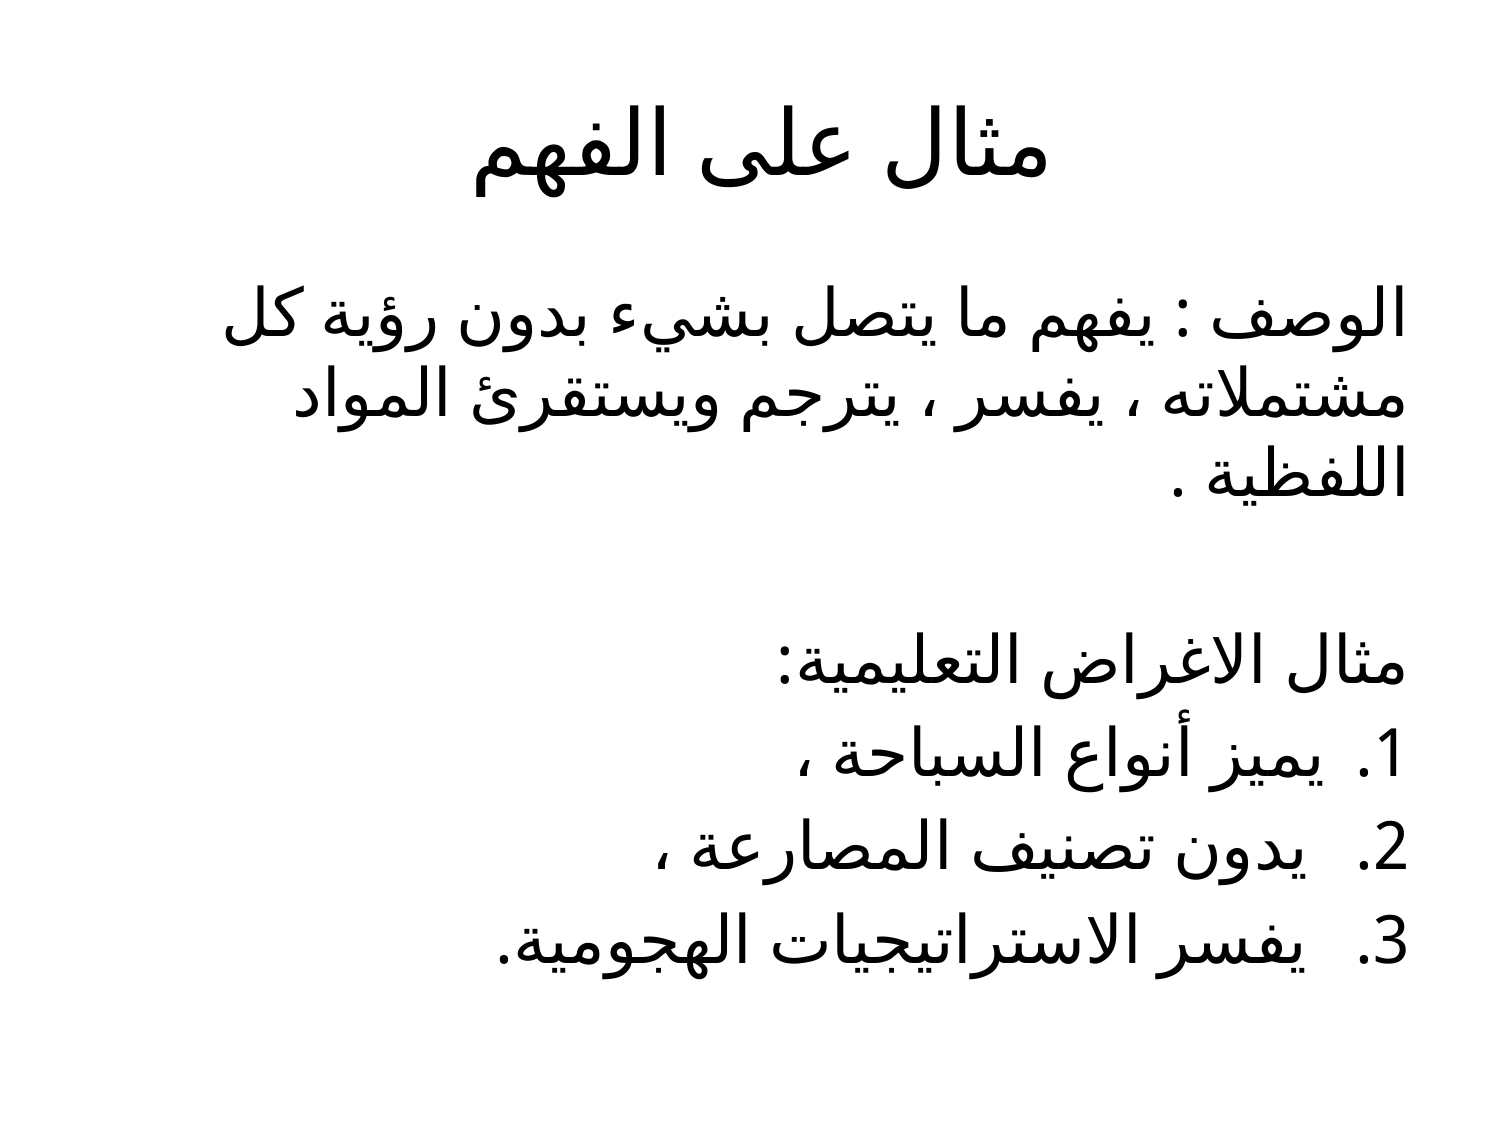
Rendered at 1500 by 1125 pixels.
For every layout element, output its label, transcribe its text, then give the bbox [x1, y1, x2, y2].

title مثال على الفهم [75, 45, 1425, 233]
list الوصف : يفهم ما يتصل بشيء بدون رؤية كل مشتملاته ، يفسر ، يترجم ويستقرئ المواد اللفظية . مثال الاغراض التعليمية: يميز أنواع السباحة ، يدون تصنيف المصارعة ، يفسر الاستراتيجيات الهجومية. [75, 262, 1425, 1005]
